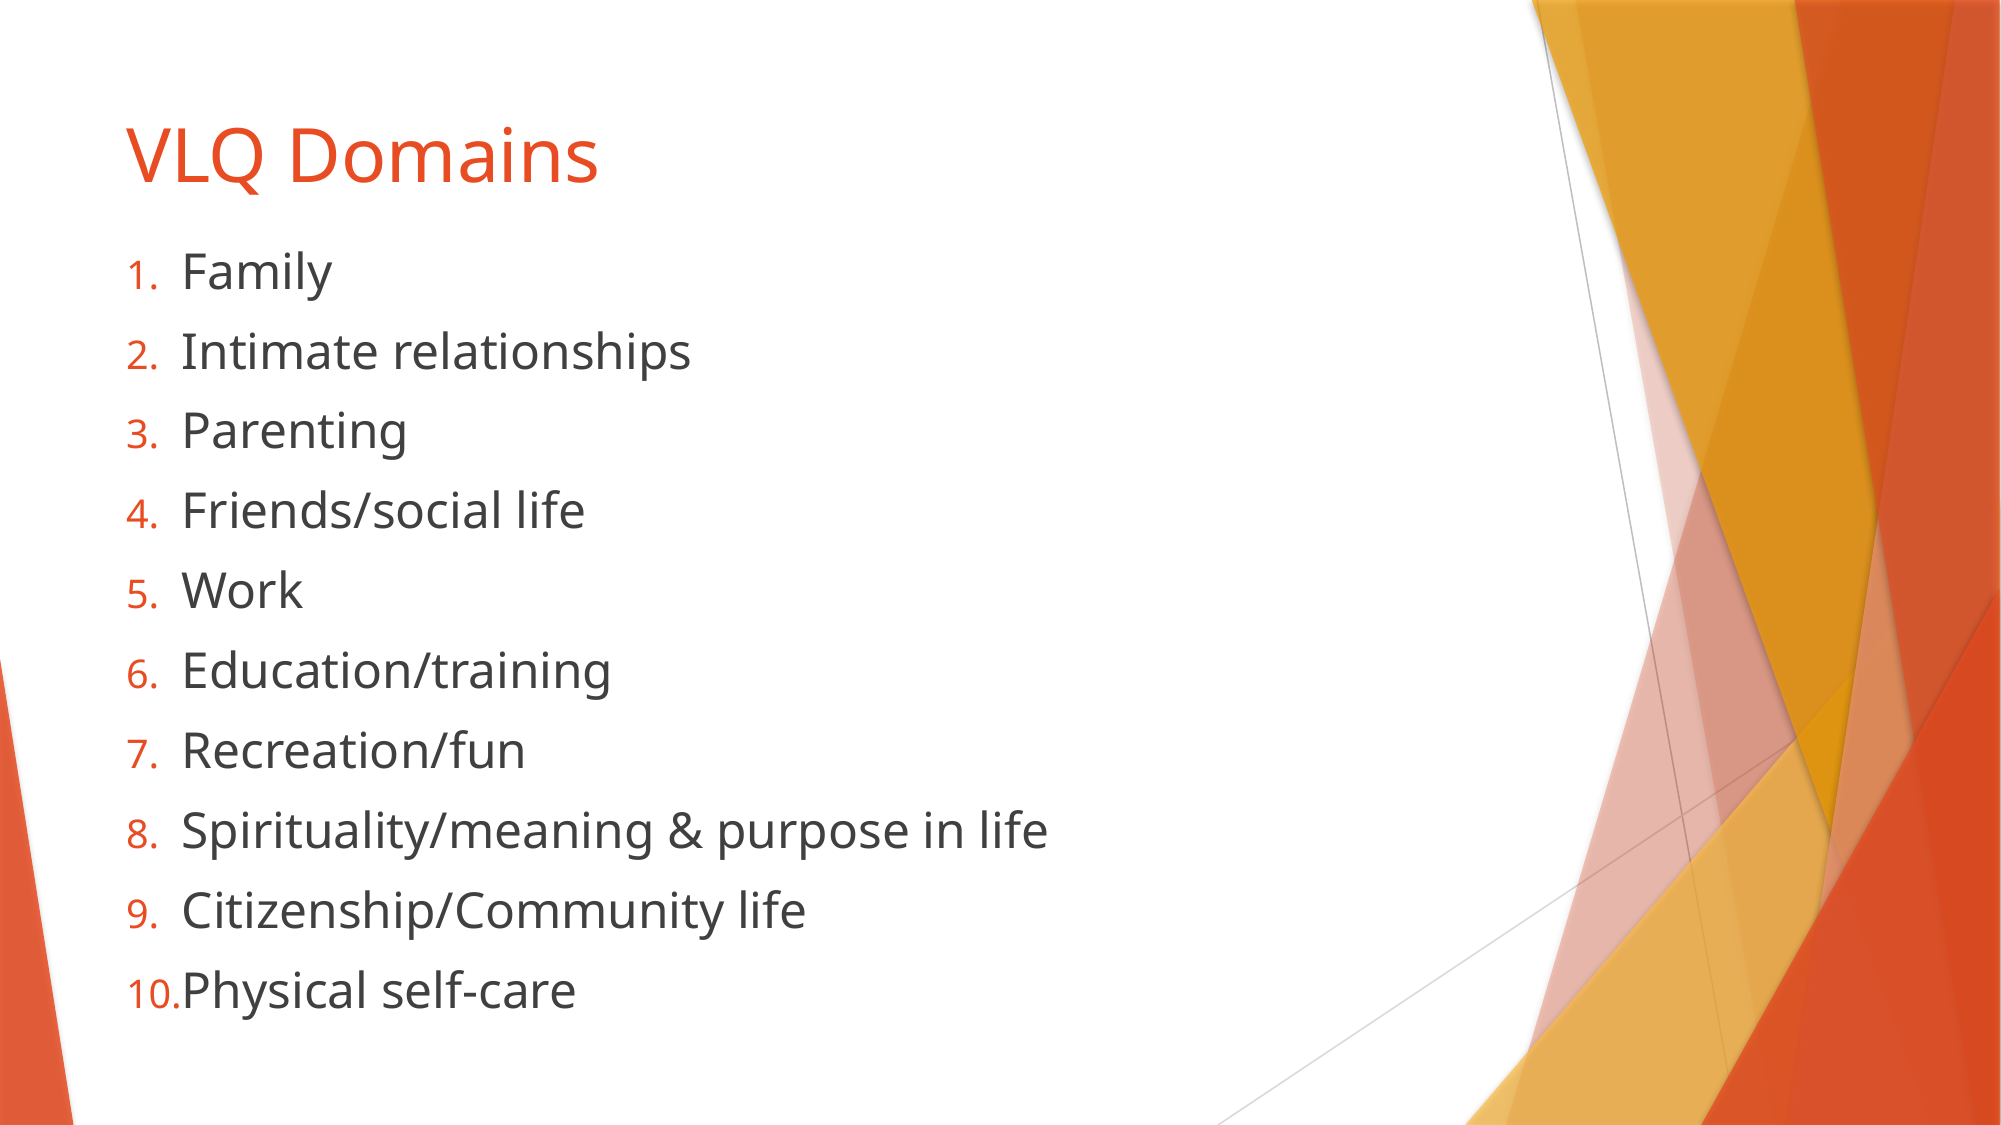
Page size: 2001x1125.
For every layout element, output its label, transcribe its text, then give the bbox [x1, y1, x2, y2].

title VLQ Domains [111, 99, 1522, 232]
list Family Intimate relationships Parenting Friends/social life Work Education/training Recreation/fun Spirituality/meaning & purpose in life Citizenship/Community life Physical self-care [111, 232, 1522, 1035]
